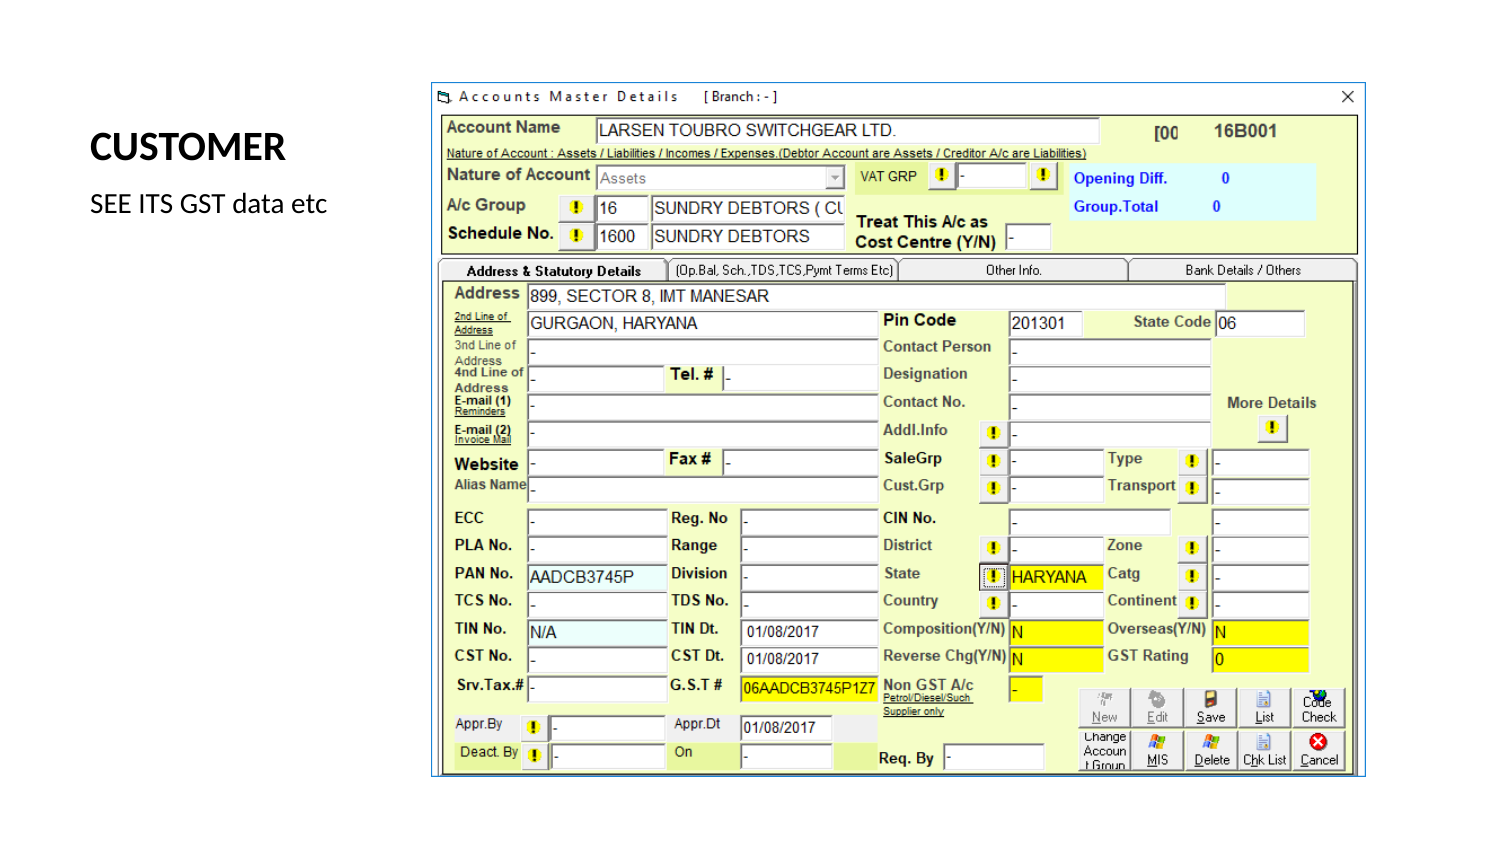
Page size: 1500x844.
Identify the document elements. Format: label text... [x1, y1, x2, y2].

title CUSTOMER [75, 33, 569, 176]
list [430, 81, 1366, 777]
list SEE ITS GST data etc [75, 176, 425, 754]
